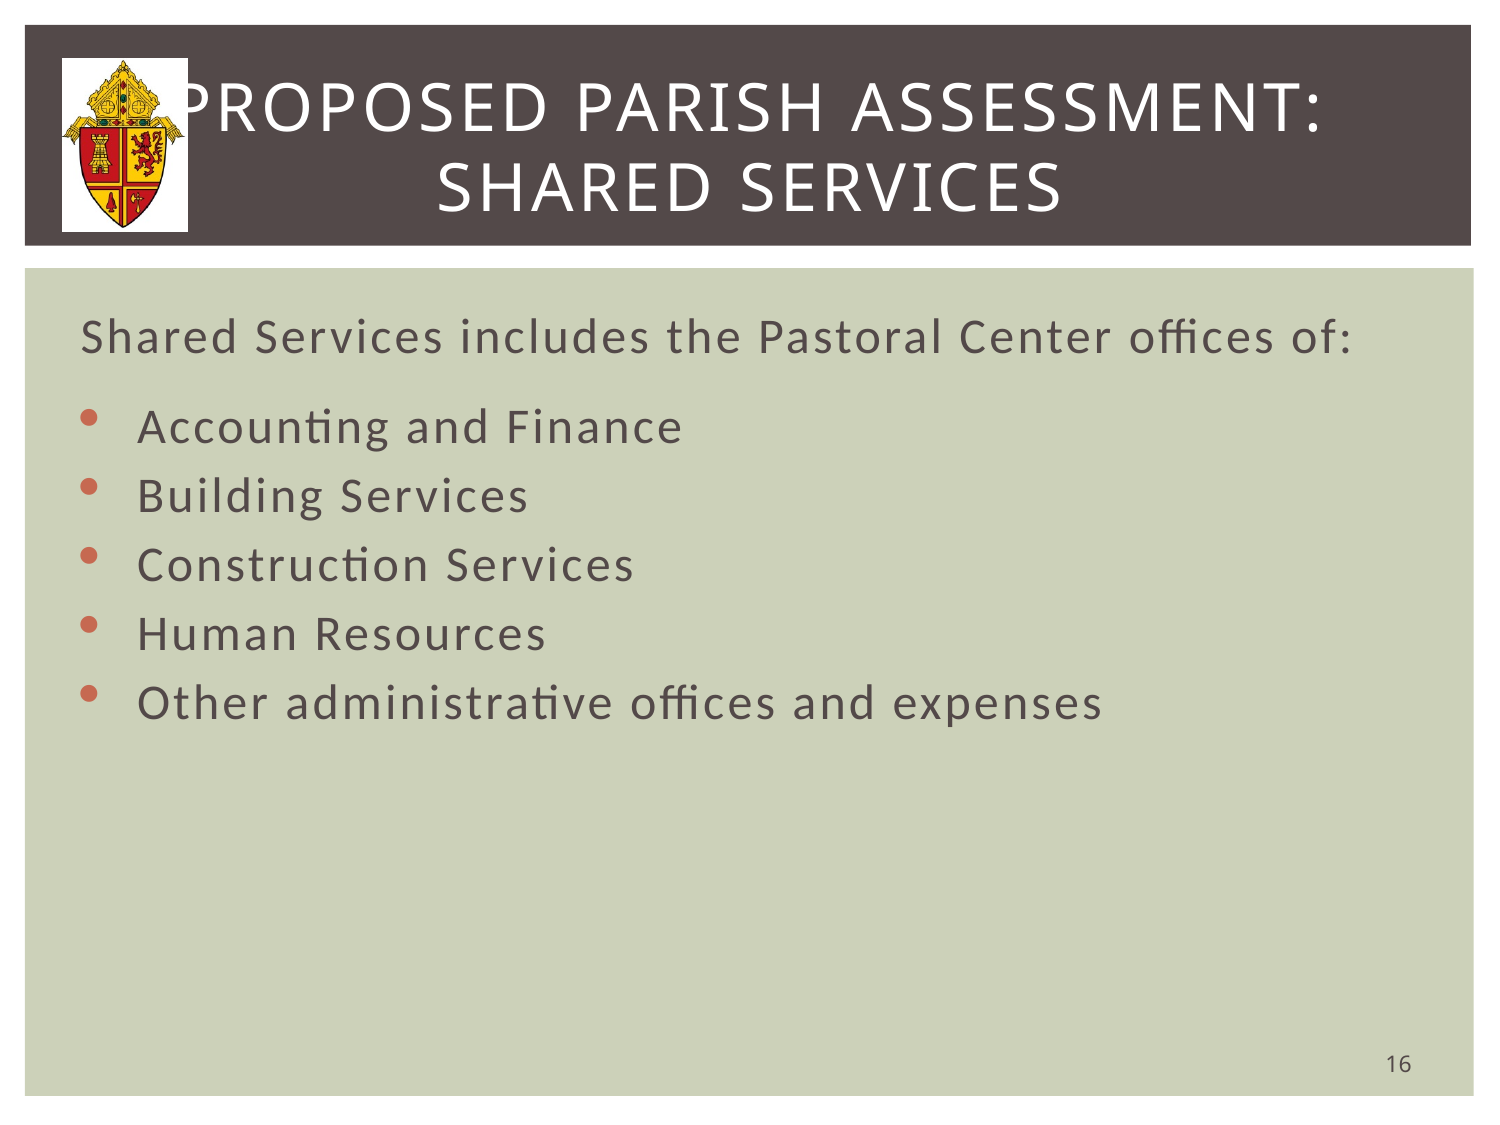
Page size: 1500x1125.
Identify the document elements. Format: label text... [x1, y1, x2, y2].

picture [62, 58, 188, 232]
list Shared Services includes the Pastoral Center offices of: Accounting and Finance Building Services Construction Services Human Resources Other administrative offices and expenses [65, 287, 1445, 1011]
title Proposed parish assessment: Shared services [188, 58, 1438, 232]
slide_number 16 [1349, 1041, 1448, 1089]
